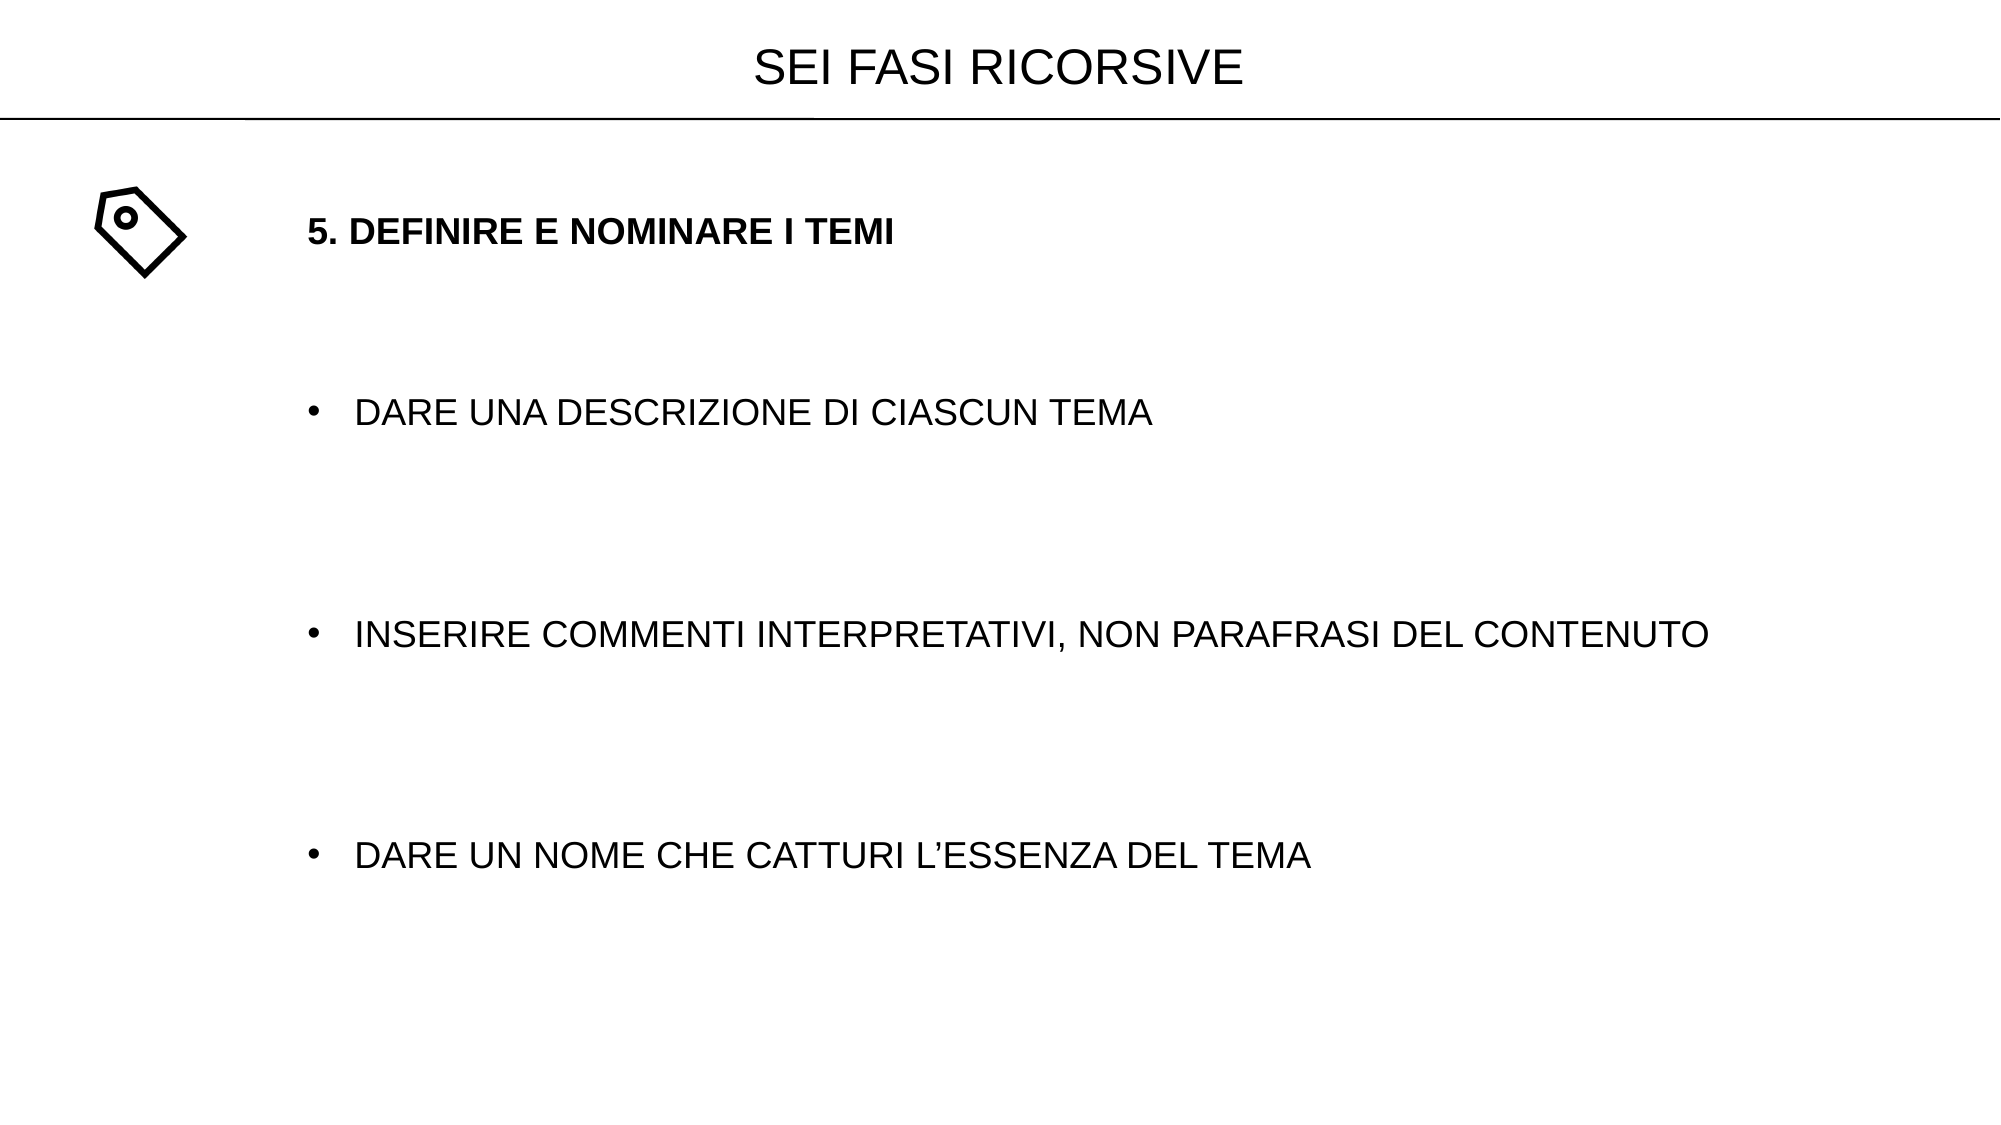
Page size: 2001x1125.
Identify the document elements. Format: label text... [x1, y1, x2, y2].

text_box Dare un nome che catturi l’essenza del tema [292, 823, 1750, 884]
picture [50, 163, 217, 297]
text_box Inserire commenti interpretativi, non parafrasi del contenuto [292, 602, 1750, 662]
text_box Sei fasi ricorsive [329, 26, 1669, 102]
text_box Dare una descrizione di ciascun tema [292, 380, 1750, 441]
text_box 5. Definire e nominare i temi [292, 199, 1750, 260]
